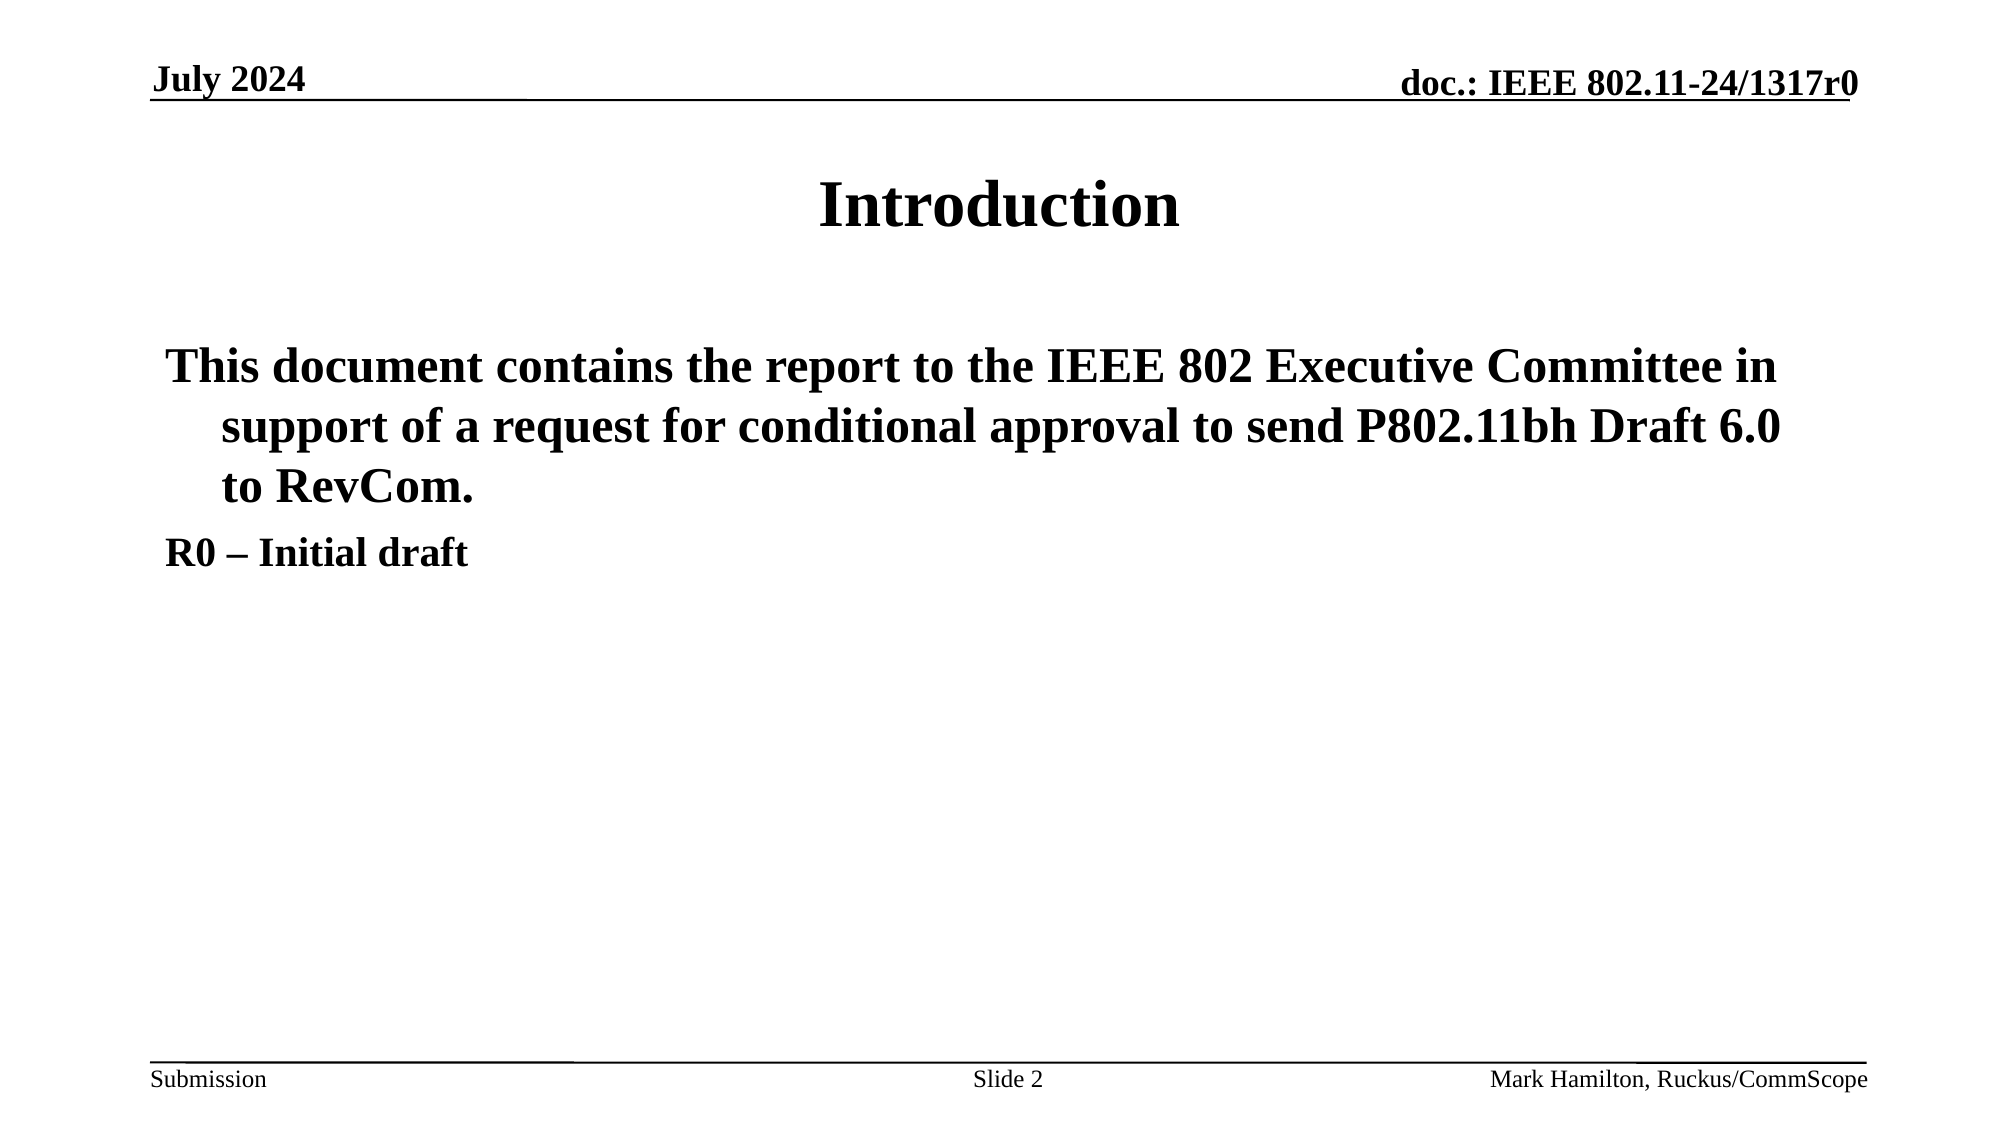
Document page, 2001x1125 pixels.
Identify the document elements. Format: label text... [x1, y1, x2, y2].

list This document contains the report to the IEEE 802 Executive Committee in support of a request for conditional approval to send P802.11bh Draft 6.0 to RevCom. R0 – Initial draft [149, 324, 1850, 1000]
footer Mark Hamilton, Ruckus/CommScope [1171, 1061, 1869, 1093]
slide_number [152, 54, 563, 100]
slide_number Slide 2 [950, 1061, 1067, 1123]
title Introduction [149, 112, 1850, 288]
